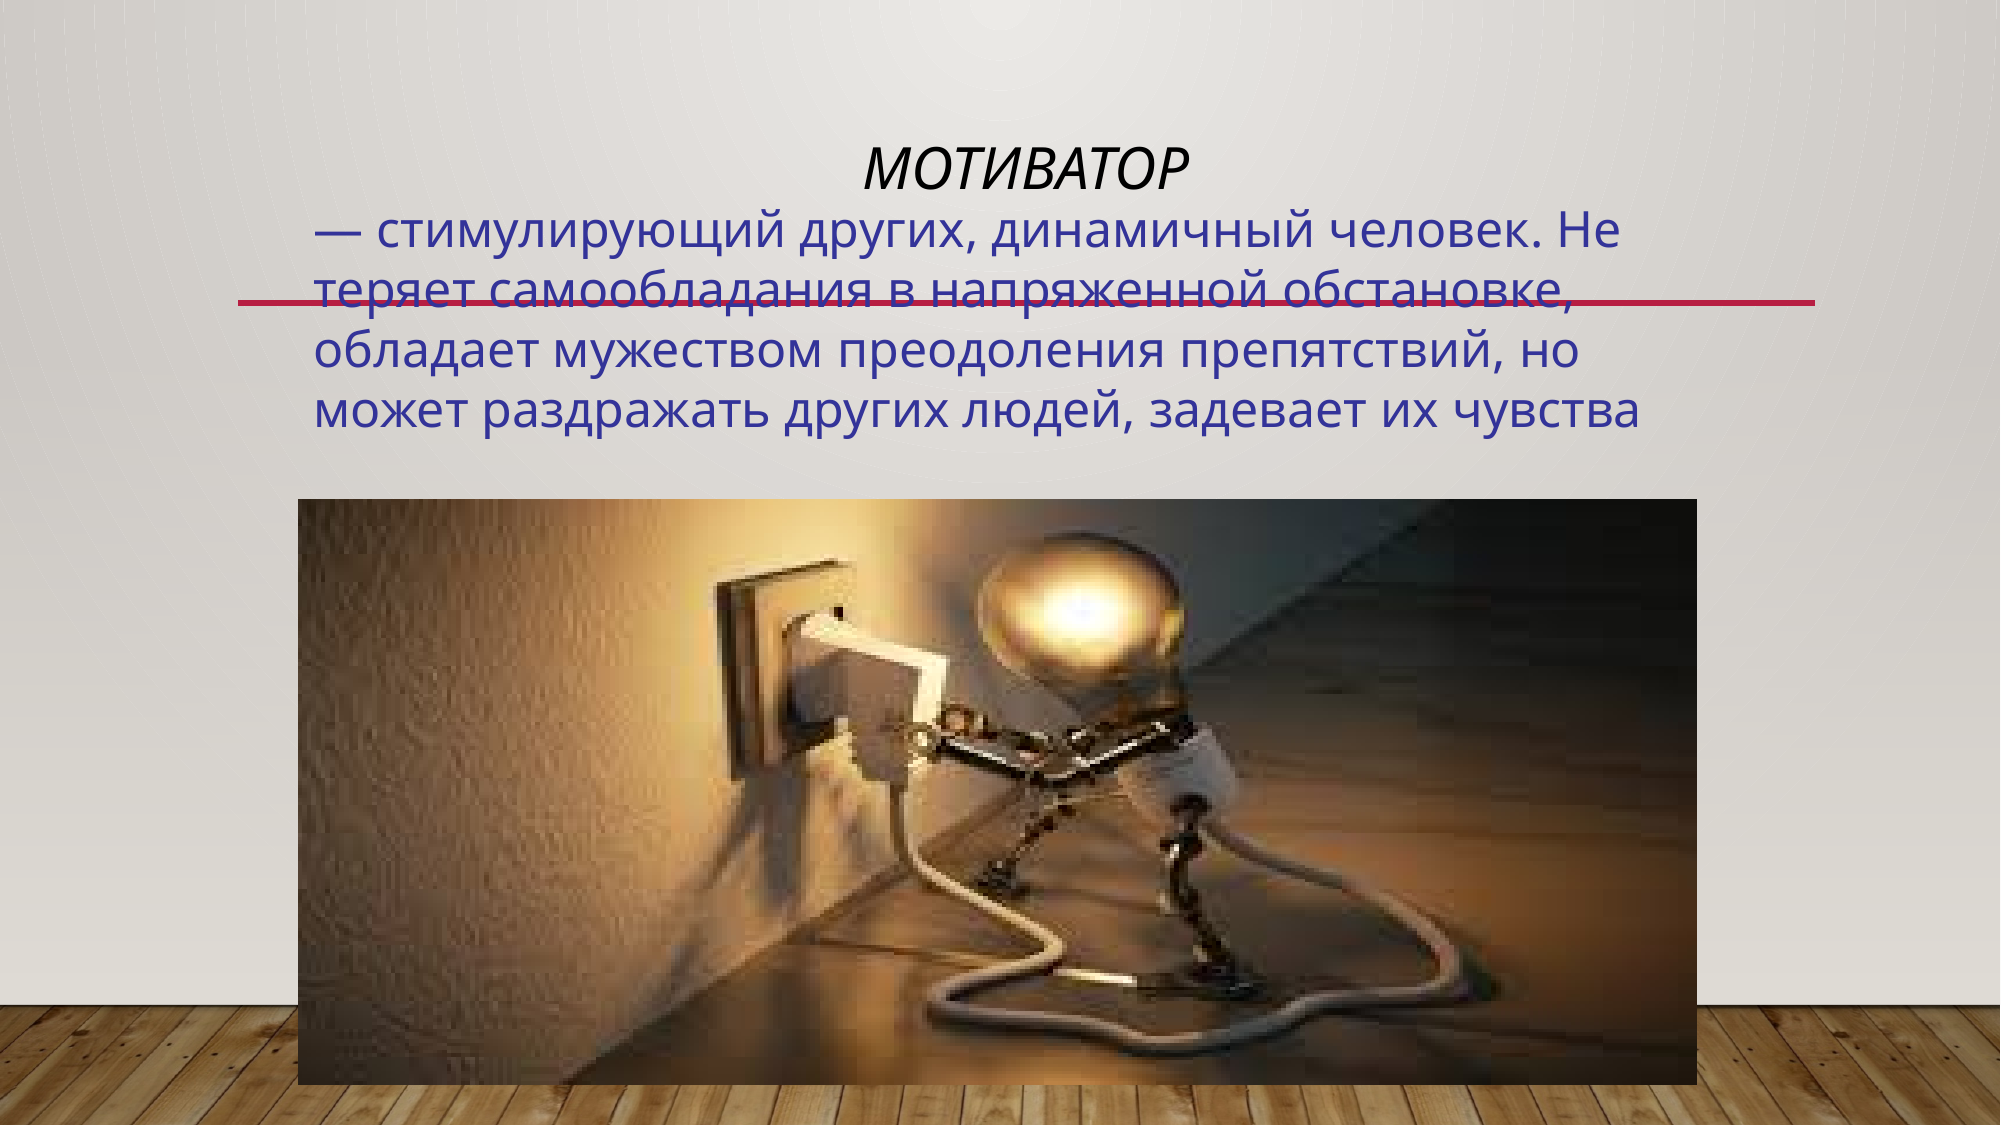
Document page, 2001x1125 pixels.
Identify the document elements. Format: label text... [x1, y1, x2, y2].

text_box — стимулирующий других, динамичный человек. Не теряет самообладания в напряженной обстановке, обладает мужеством преодоления препятствий, но может раздражать других людей, задевает их чувства [298, 190, 1697, 446]
title Мотиватор [238, 131, 1814, 305]
picture [0, 499, 2000, 1125]
